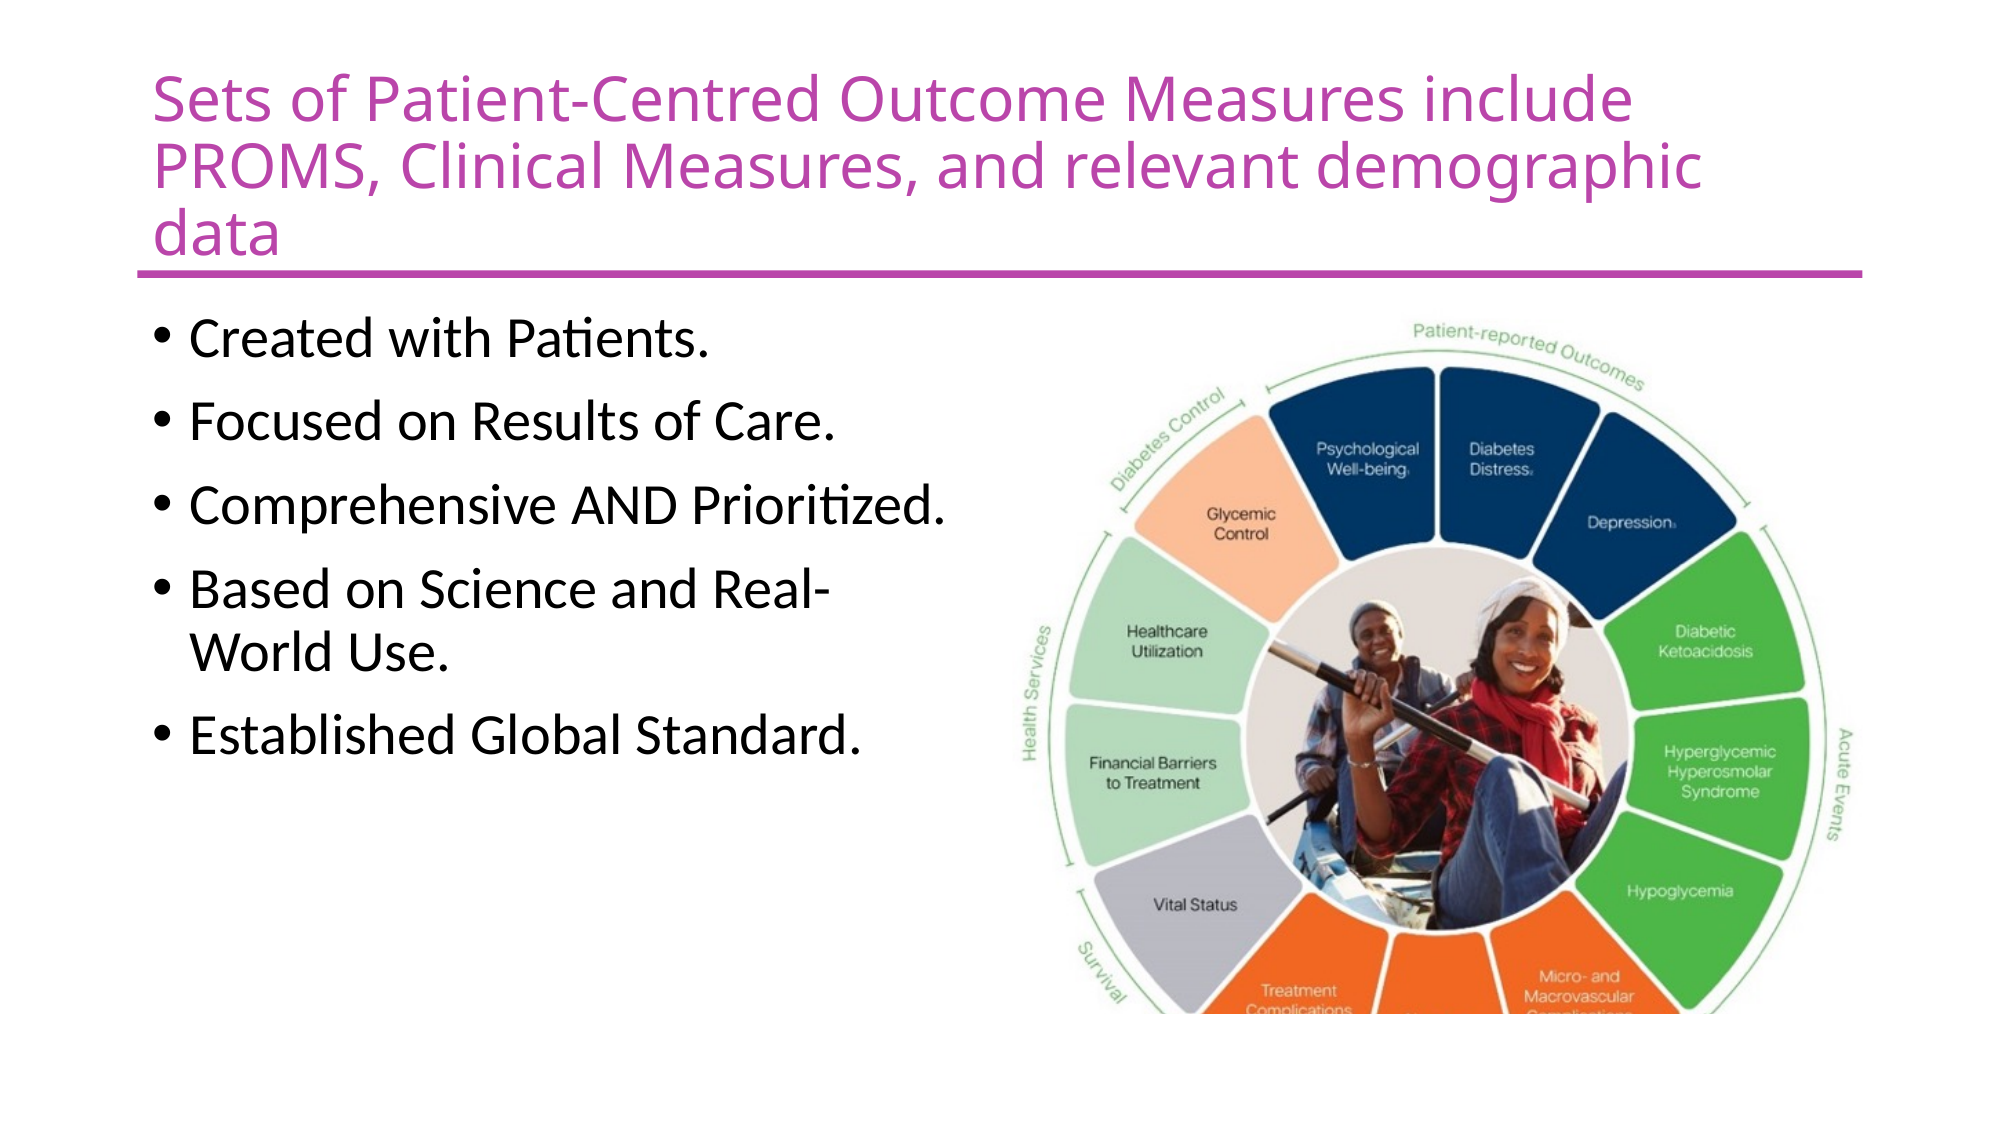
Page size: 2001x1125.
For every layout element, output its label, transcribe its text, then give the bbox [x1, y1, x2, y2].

text_box Created with Patients. Focused on Results of Care. Comprehensive AND Prioritized. Based on Science and Real-World Use. Established Global Standard. [137, 299, 988, 1014]
picture [1012, 299, 1863, 1014]
title Sets of Patient-Centred Outcome Measures include PROMS, Clinical Measures, and relevant demographic data [137, 59, 1863, 278]
